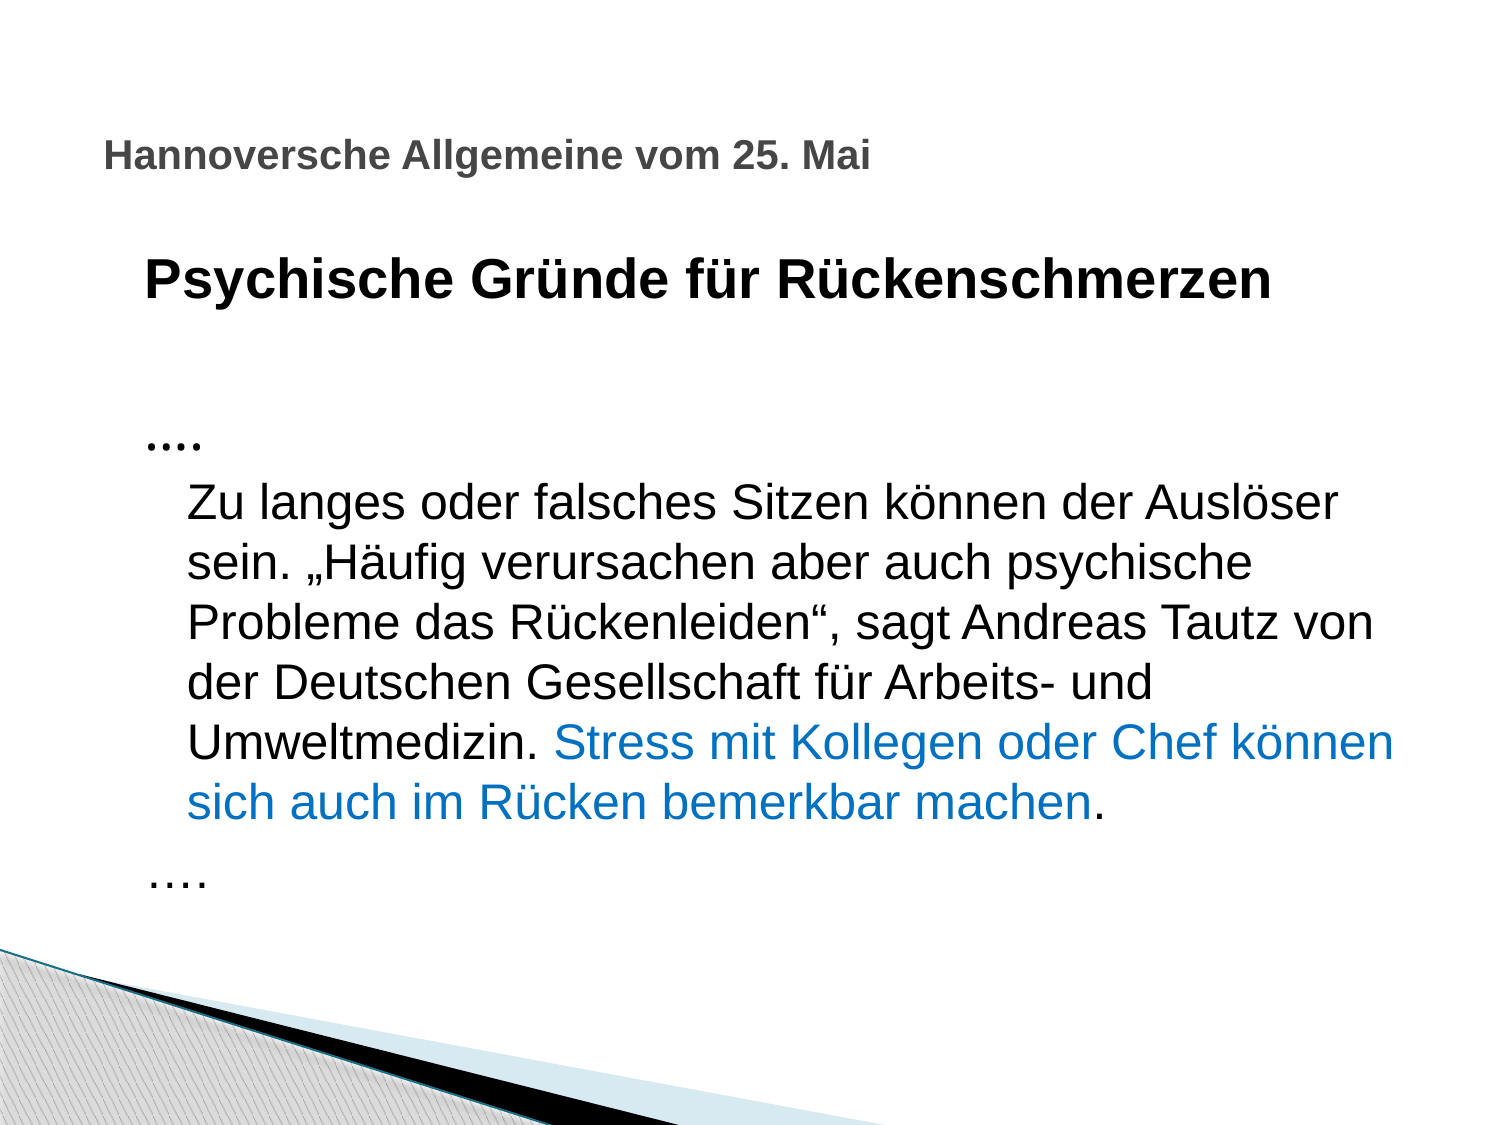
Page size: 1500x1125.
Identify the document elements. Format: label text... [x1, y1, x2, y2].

title Hannoversche Allgemeine vom 25. Mai [88, 101, 1465, 204]
list Psychische Gründe für Rückenschmerzen …. Zu langes oder falsches Sitzen können der Auslöser sein. „Häufig verursachen aber auch psychische Probleme das Rückenleiden“, sagt Andreas Tautz von der Deutschen Gesellschaft für Arbeits- und Umweltmedizin. Stress mit Kollegen oder Chef können sich auch im Rücken bemerkbar machen. …. [112, 235, 1462, 1050]
